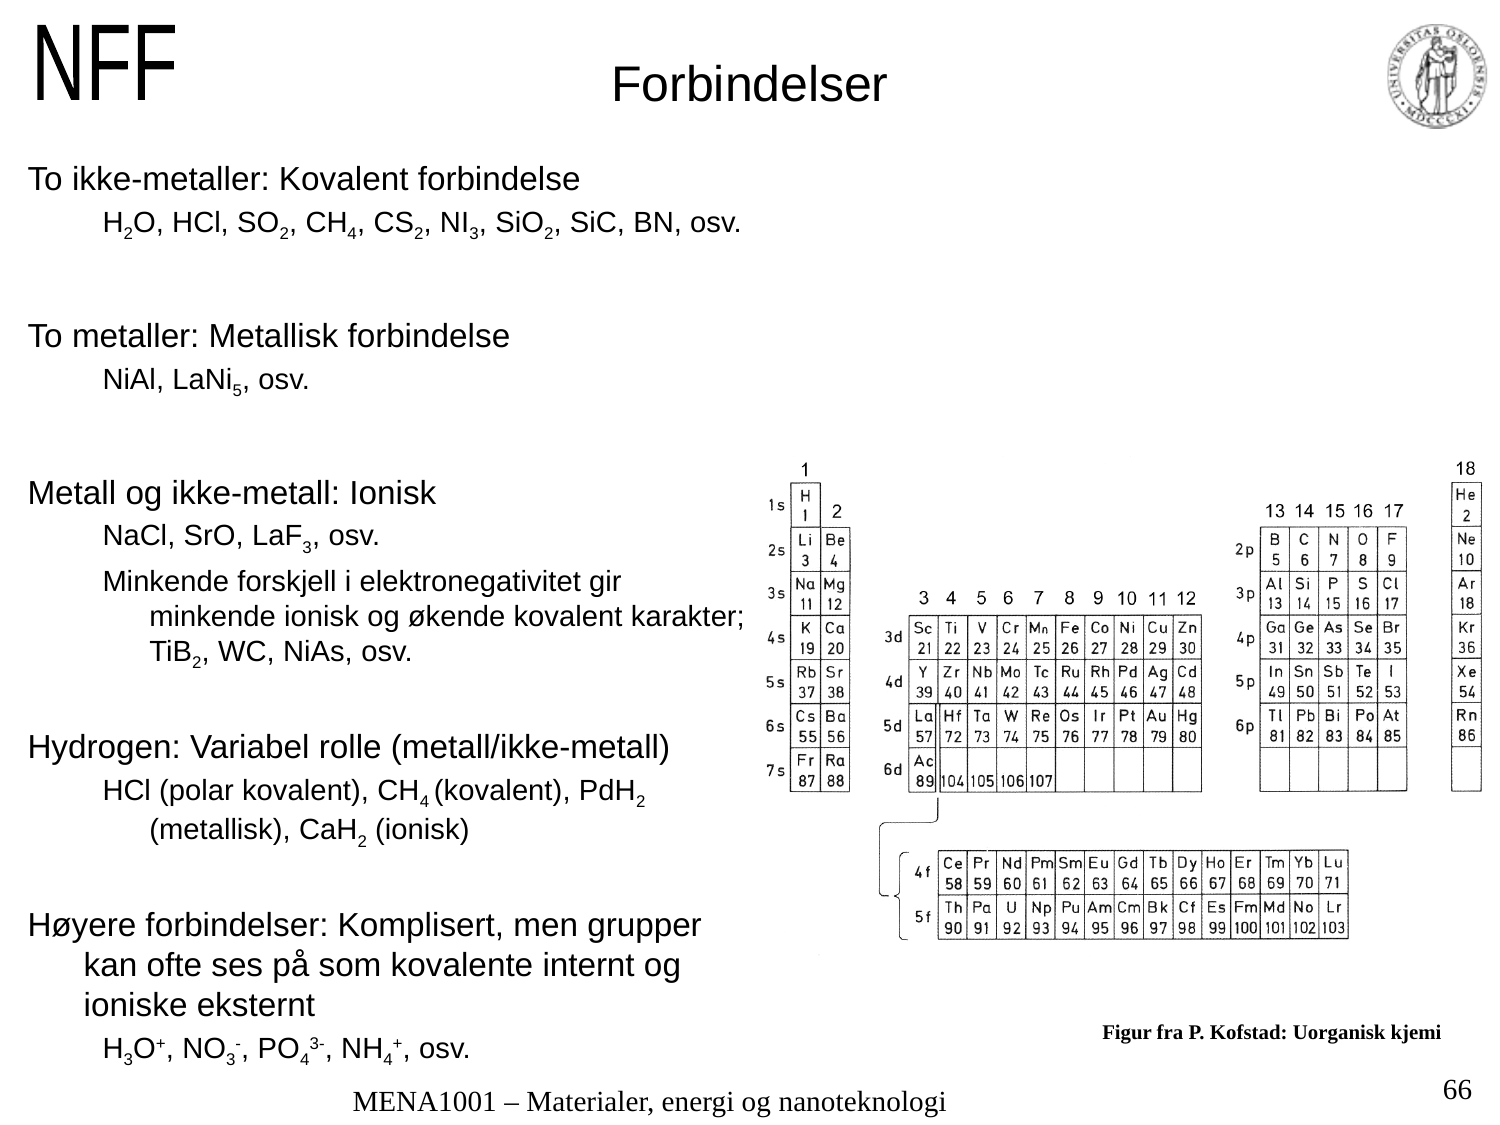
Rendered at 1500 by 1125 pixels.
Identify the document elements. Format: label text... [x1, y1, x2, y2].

picture [1388, 24, 1500, 129]
list To ikke-metaller: Kovalent forbindelse H2O, HCl, SO2, CH4, CS2, NI3, SiO2, SiC, BN, osv. To metaller: Metallisk forbindelse NiAl, LaNi5, osv. Metall og ikke-metall: Ionisk NaCl, SrO, LaF3, osv. Minkende forskjell i elektronegativitet gir minkende ionisk og økende kovalent karakter; TiB2, WC, NiAs, osv. Hydrogen: Variabel rolle (metall/ikke-metall) HCl (polar kovalent), CH4 (kovalent), PdH2 (metallisk), CaH2 (ionisk) Høyere forbindelser: Komplisert, men grupper kan ofte ses på som kovalente internt og ioniske eksternt H3O+, NO3-, PO43-, NH4+, osv. [12, 149, 763, 1076]
footer MENA1001 – Materialer, energi og nanoteknologi [312, 1074, 988, 1125]
text_box Figur fra P. Kofstad: Uorganisk kjemi [1087, 1011, 1500, 1052]
title Forbindelser [112, 0, 1388, 176]
picture [749, 455, 1500, 979]
slide_number 66 [1349, 1062, 1488, 1113]
